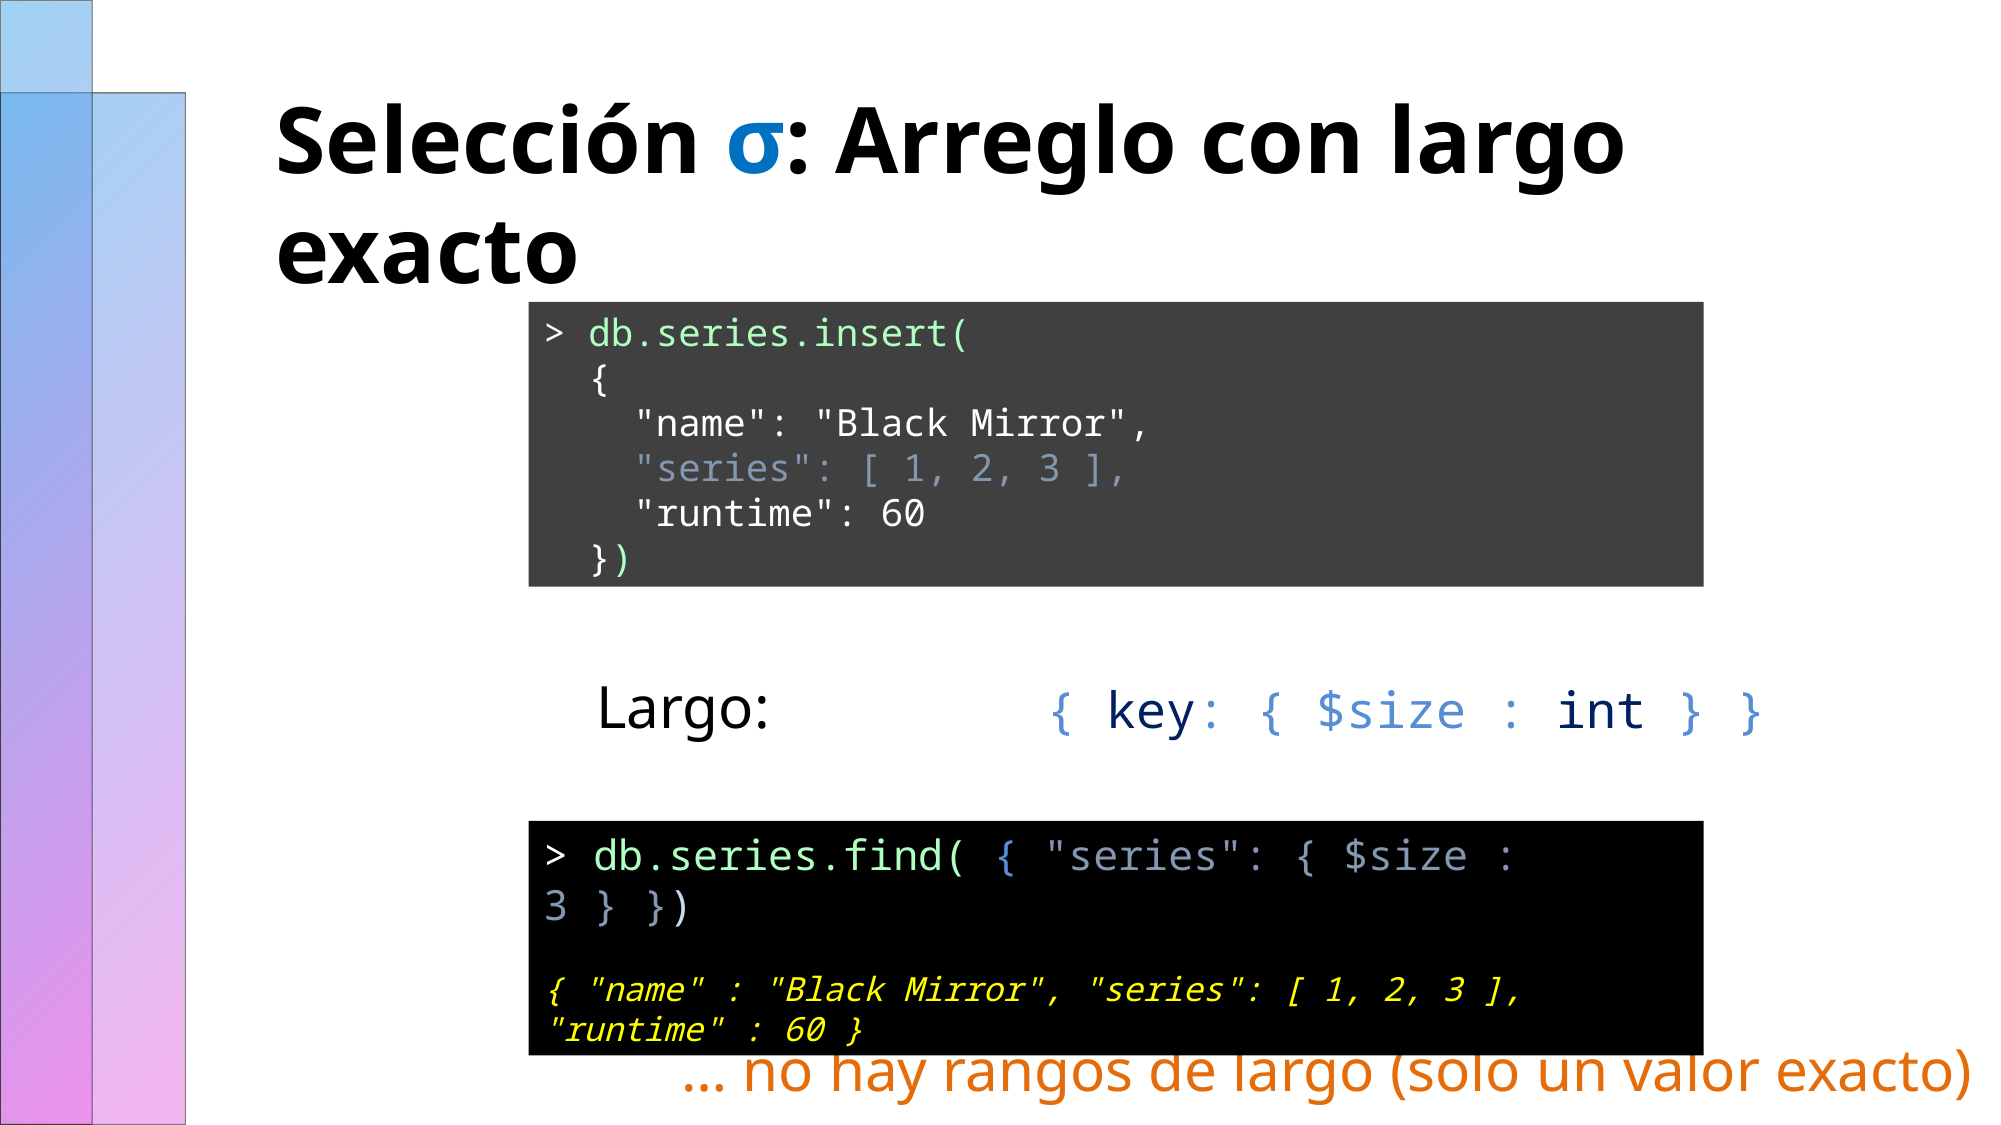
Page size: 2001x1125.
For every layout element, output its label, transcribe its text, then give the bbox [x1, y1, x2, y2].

text_box > db.series.insert( { "name": "Black Mirror", "series": [ 1, 2, 3 ], "runtime": 60 }) [528, 301, 1704, 587]
text_box … no hay rangos de largo (solo un valor exacto) [637, 993, 1988, 1125]
text_box Largo: { key: { $size : int } } [581, 646, 2000, 765]
text_box > db.series.find( { "series": { $size : 3 } }) { "name" : "Black Mirror", "series": [ 1, 2, 3 ], "runtime" : 60 } [528, 820, 1704, 1056]
title Selección σ: Arreglo con largo exacto [260, 74, 1817, 329]
